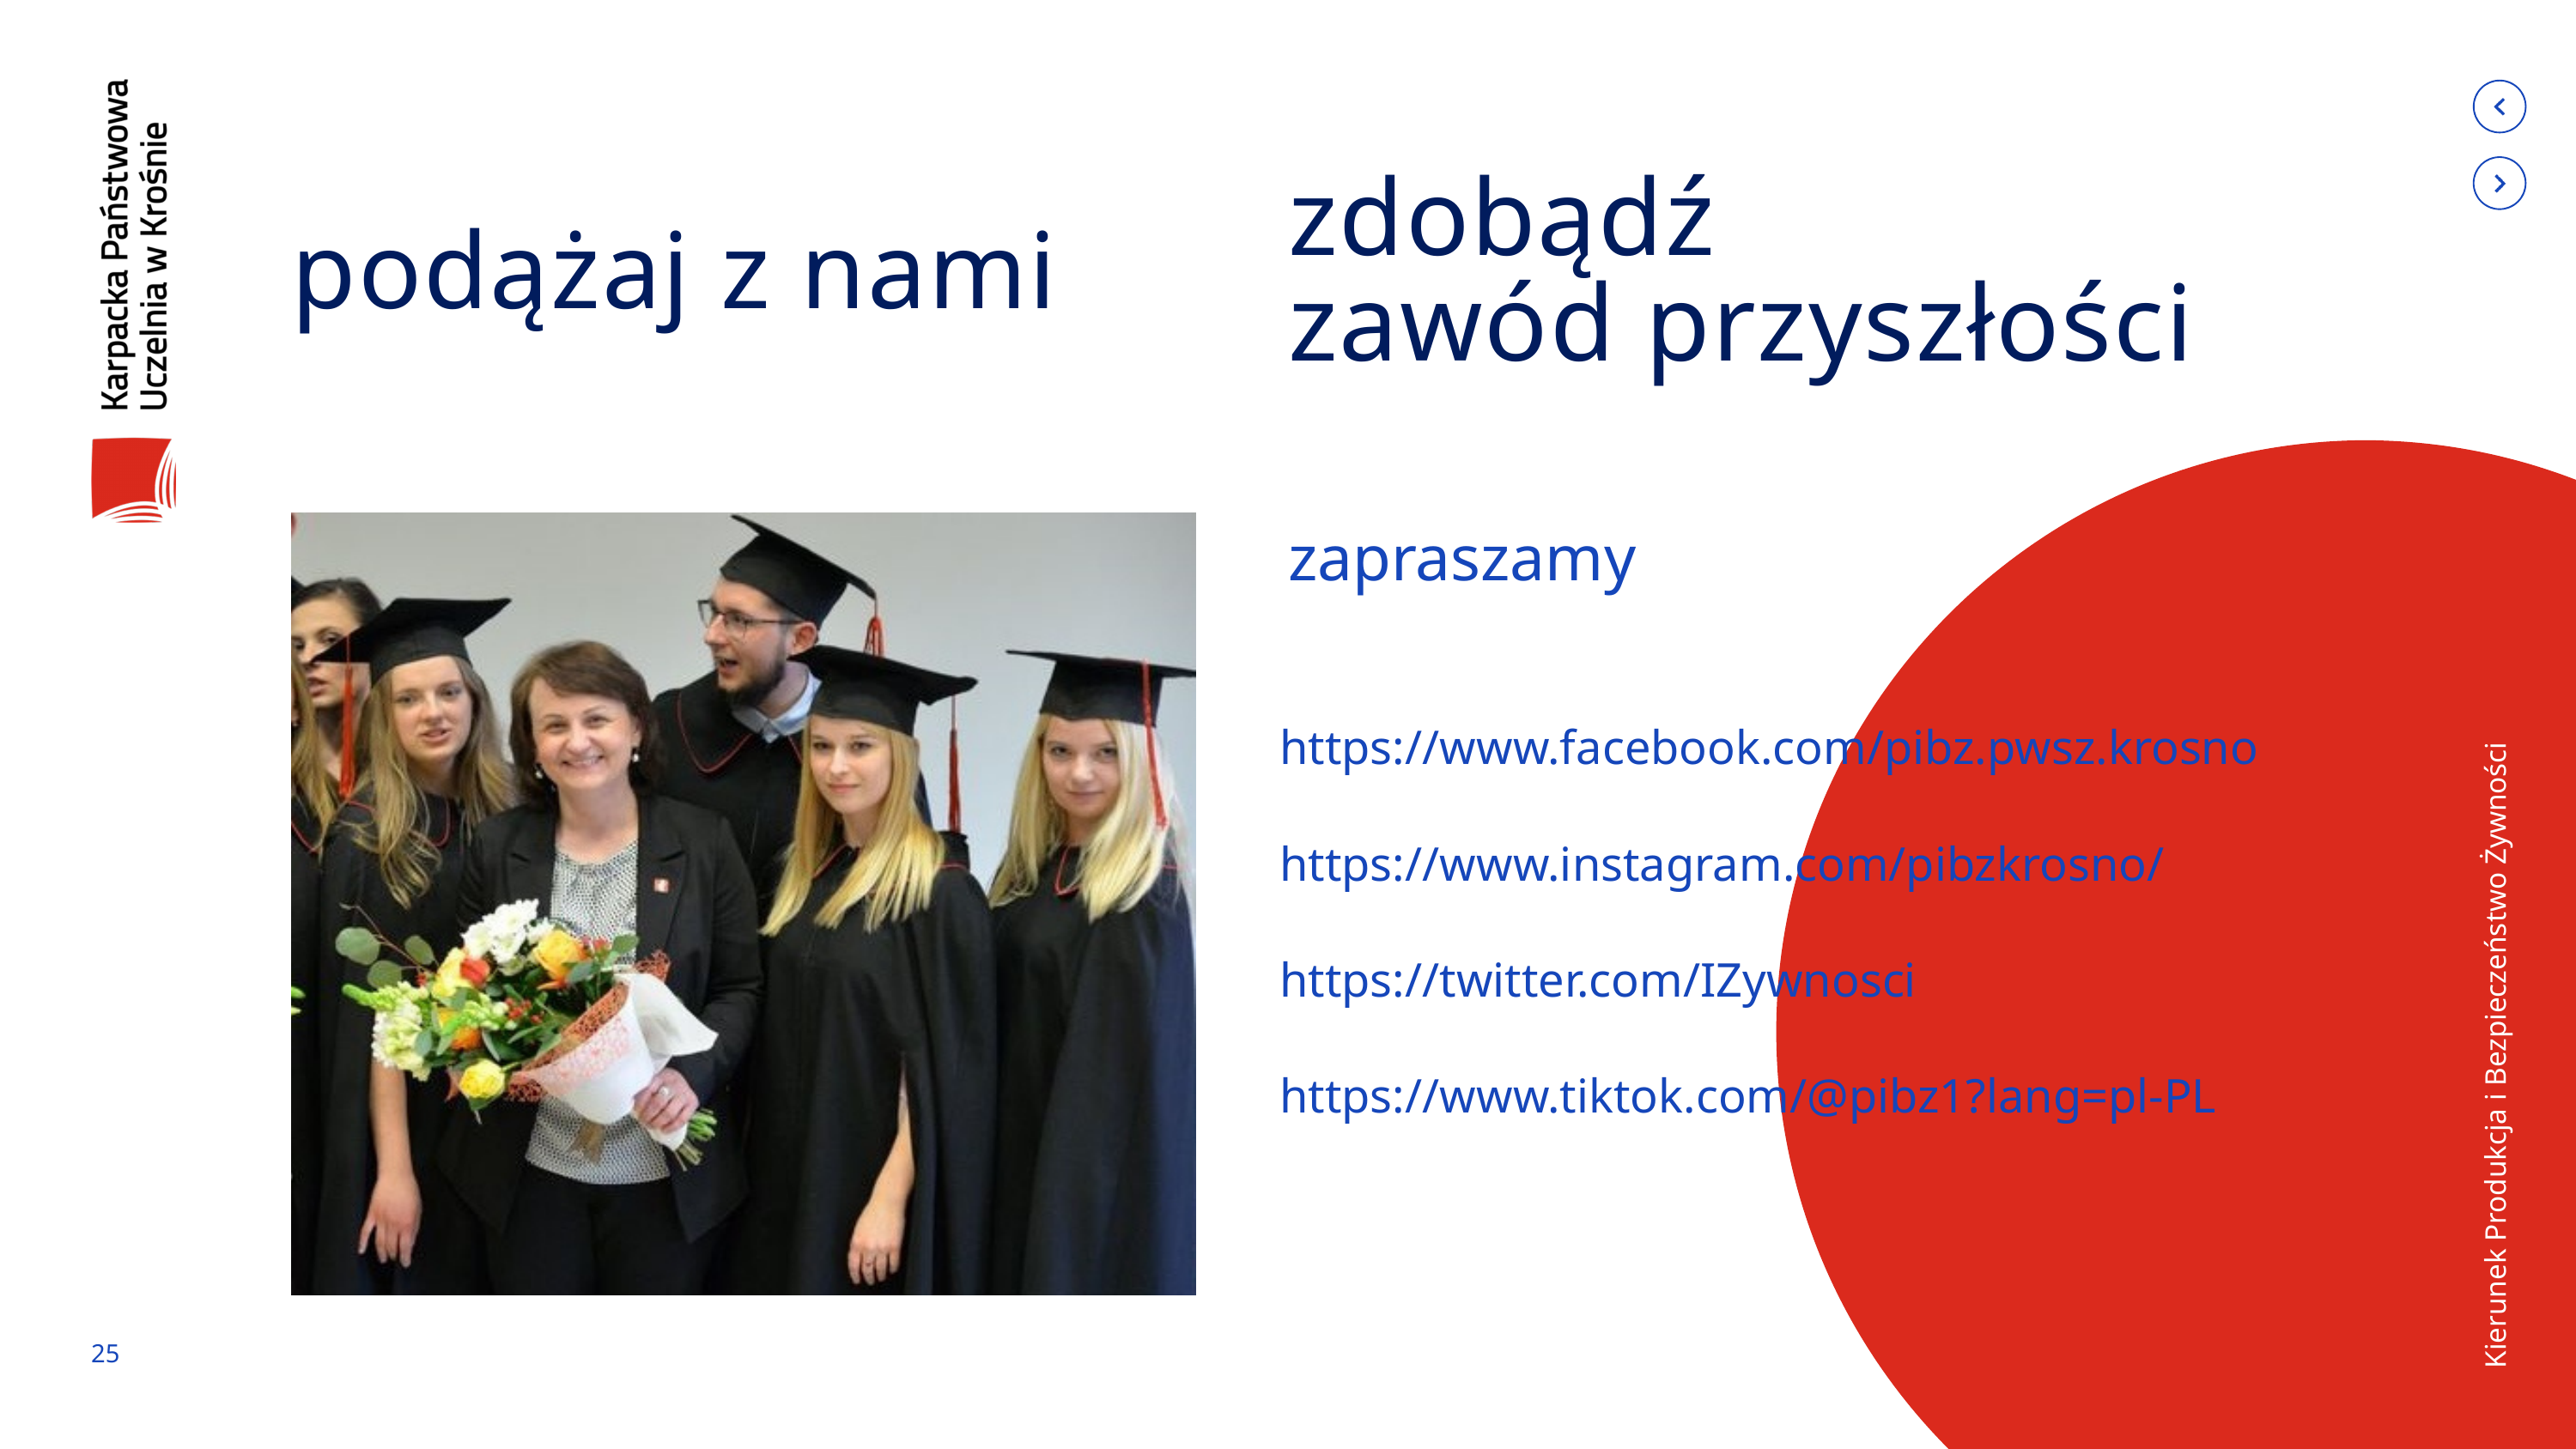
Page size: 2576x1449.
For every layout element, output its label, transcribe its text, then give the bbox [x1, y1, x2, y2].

text_box podążaj z nami [291, 223, 1377, 330]
picture [291, 512, 1196, 1295]
text_box zdobądź zawód przyszłości [1288, 171, 2374, 383]
picture [0, 80, 355, 522]
text_box 25 [91, 1342, 185, 1368]
text_box https://www.facebook.com/pibz.pwsz.krosno https://www.instagram.com/pibzkrosno/ https://twitter.com/IZywnosci https://www.tiktok.com/@pibz1?lang=pl-PL [1279, 658, 1769, 1123]
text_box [2472, 79, 2527, 134]
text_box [2472, 155, 2527, 210]
text_box zapraszamy [1288, 530, 1769, 593]
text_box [1773, 440, 2576, 1449]
